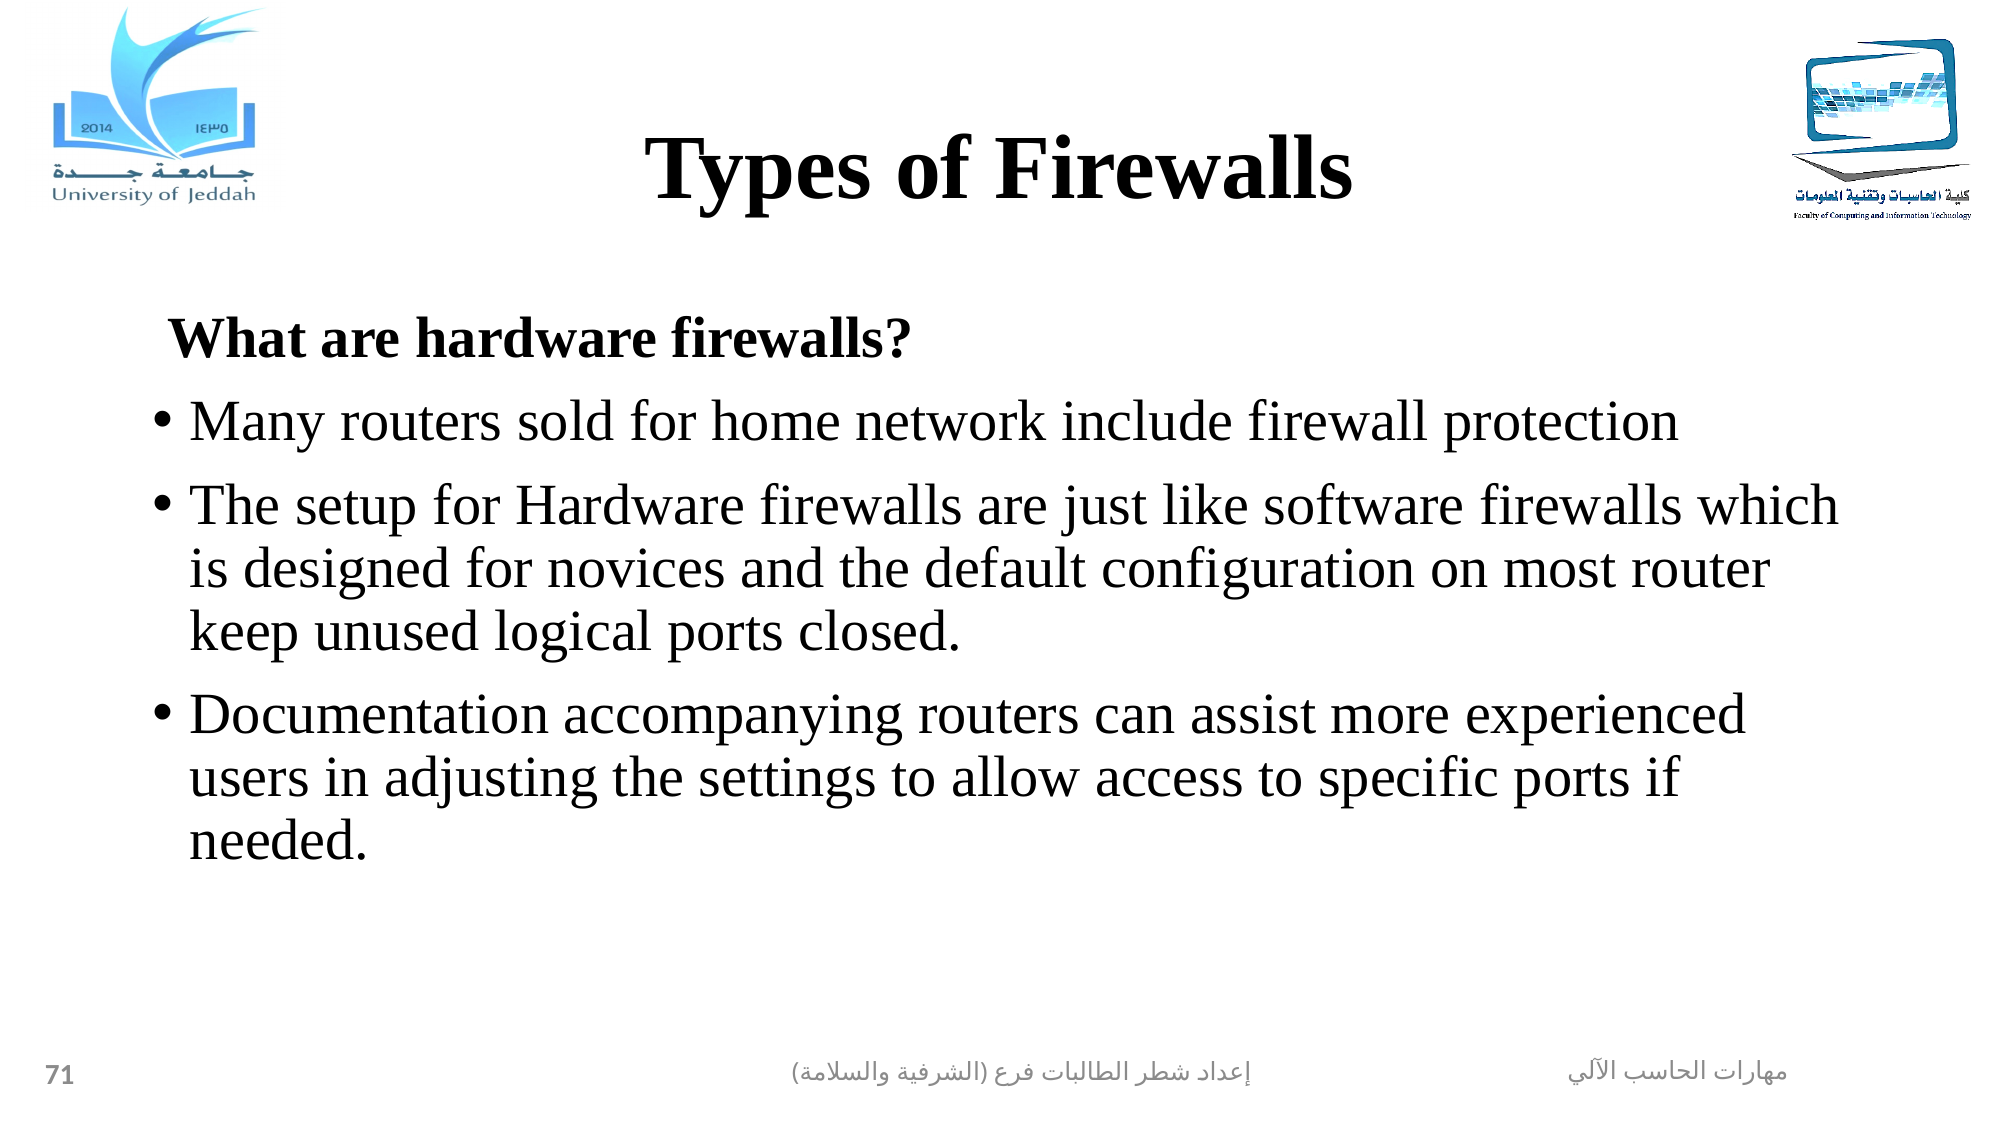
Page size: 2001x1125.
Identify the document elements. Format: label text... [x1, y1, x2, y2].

title Types of Firewalls [137, 59, 1863, 278]
picture [25, 2, 286, 212]
footer إعداد شطر الطالبات فرع (الشرفية والسلامة) [684, 1042, 1360, 1103]
picture [1777, 33, 1977, 232]
list What are hardware firewalls? Many routers sold for home network include firewall protection The setup for Hardware firewalls are just like software firewalls which is designed for novices and the default configuration on most router keep unused logical ports closed. Documentation accompanying routers can assist more experienced users in adjusting the settings to allow access to specific ports if needed. [137, 299, 1863, 1014]
slide_number 71 [29, 1042, 480, 1103]
